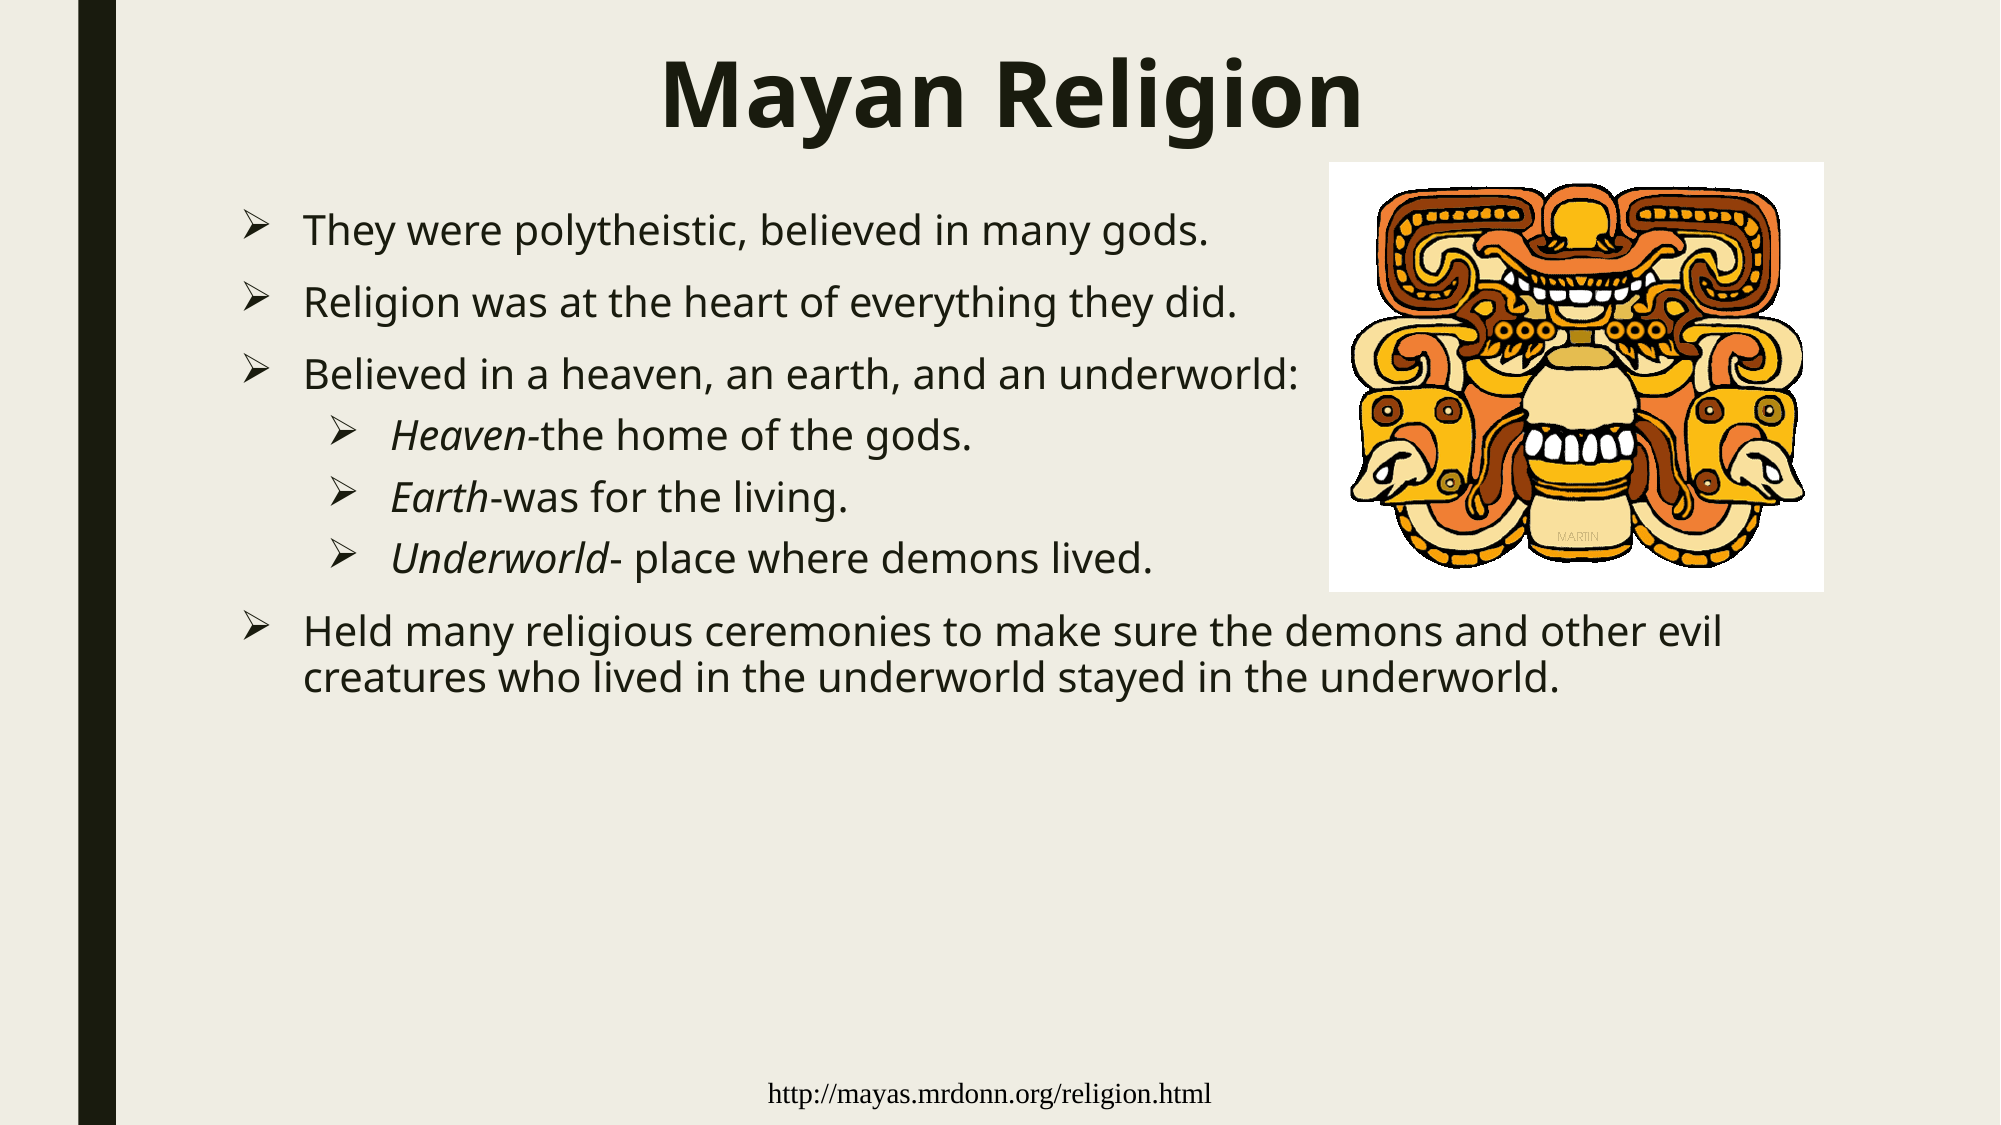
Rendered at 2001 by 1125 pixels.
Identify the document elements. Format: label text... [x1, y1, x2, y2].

footer http://mayas.mrdonn.org/religion.html [474, 1058, 1505, 1125]
title Mayan Religion [225, 41, 1800, 200]
list They were polytheistic, believed in many gods. Religion was at the heart of everything they did. Believed in a heaven, an earth, and an underworld: Heaven-the home of the gods. Earth-was for the living. Underworld- place where demons lived. Held many religious ceremonies to make sure the demons and other evil creatures who lived in the underworld stayed in the underworld. [225, 200, 1800, 1043]
picture [1329, 162, 1824, 592]
